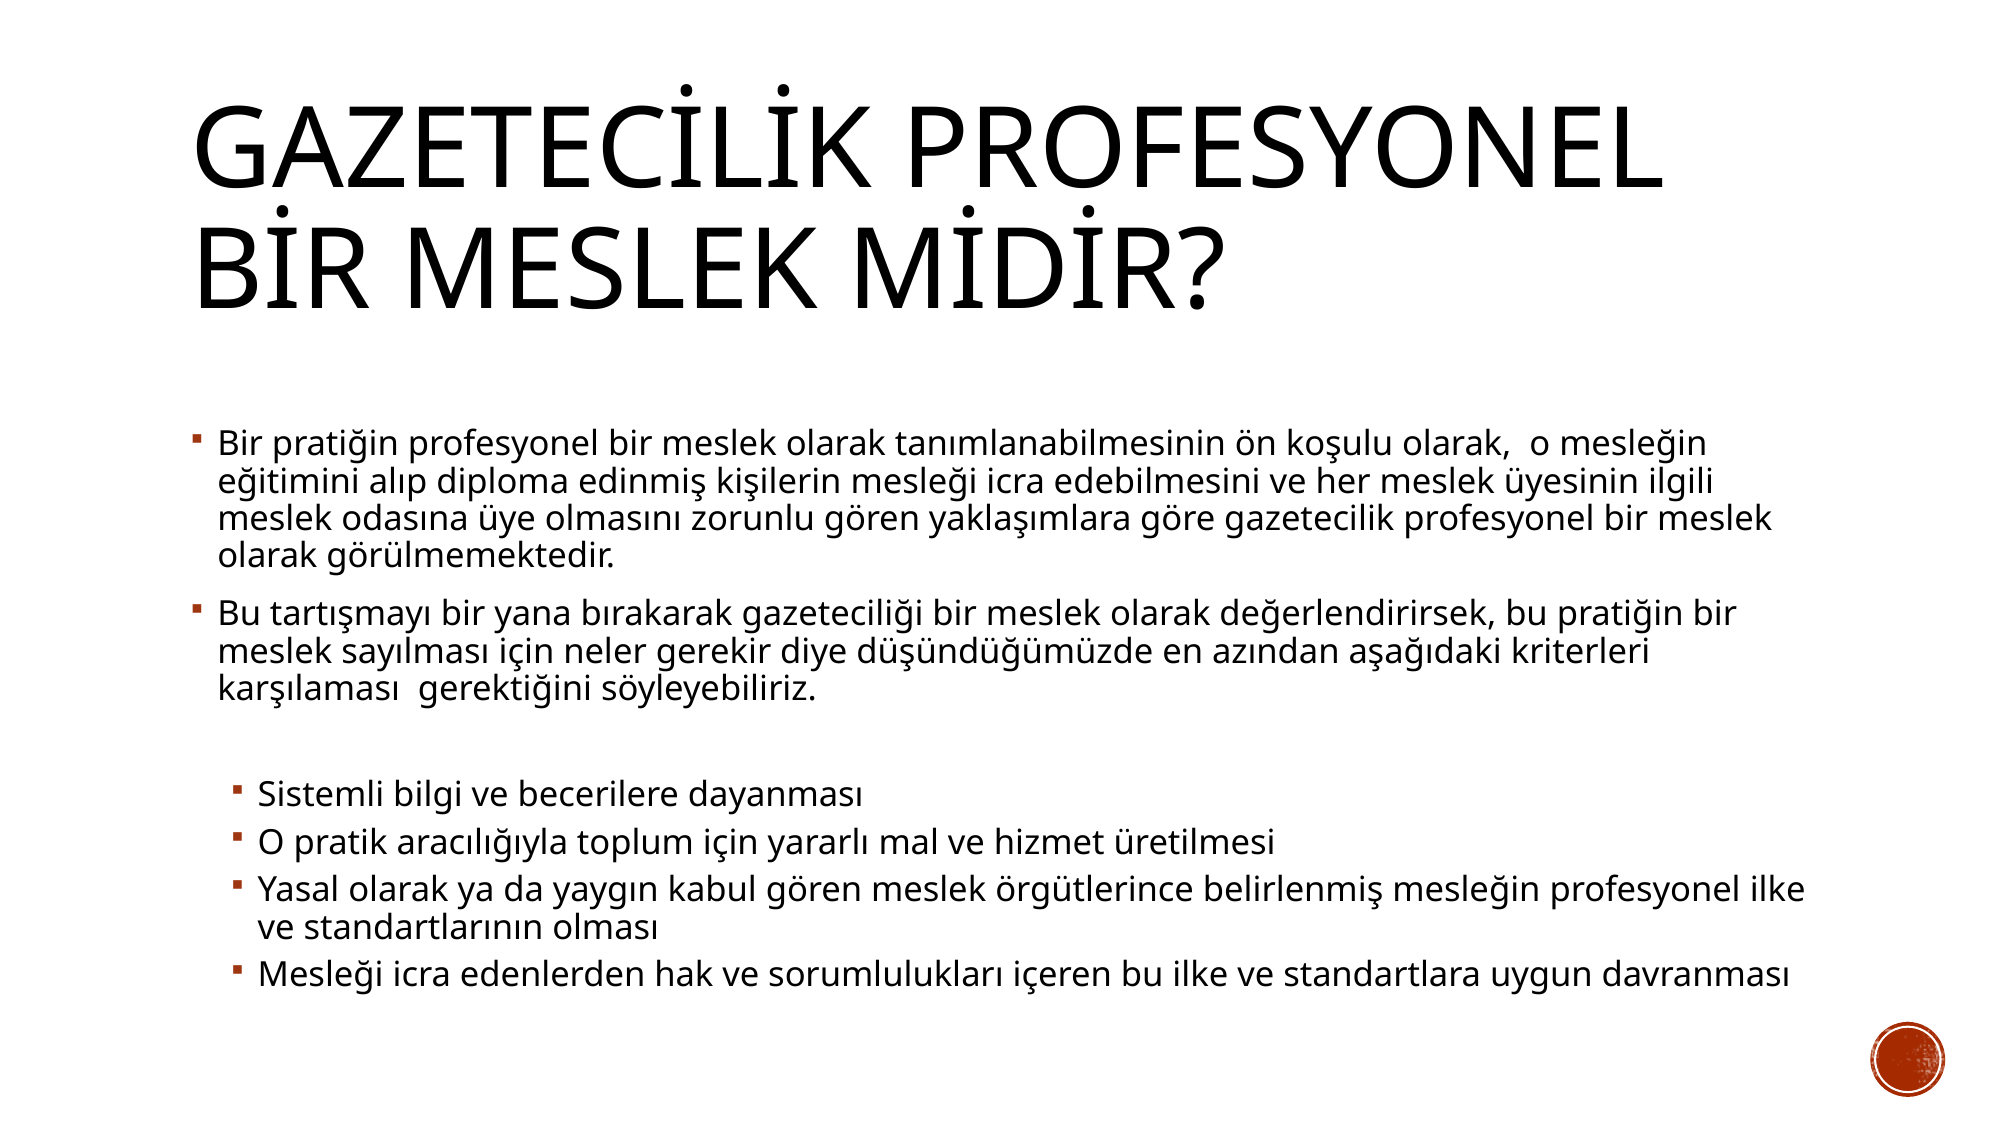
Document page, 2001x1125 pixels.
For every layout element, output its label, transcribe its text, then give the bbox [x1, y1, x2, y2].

list Bir pratiğin profesyonel bir meslek olarak tanımlanabilmesinin ön koşulu olarak, o mesleğin eğitimini alıp diploma edinmiş kişilerin mesleği icra edebilmesini ve her meslek üyesinin ilgili meslek odasına üye olmasını zorunlu gören yaklaşımlara göre gazetecilik profesyonel bir meslek olarak görülmemektedir. Bu tartışmayı bir yana bırakarak gazeteciliği bir meslek olarak değerlendirirsek, bu pratiğin bir meslek sayılması için neler gerekir diye düşündüğümüzde en azından aşağıdaki kriterleri karşılaması gerektiğini söyleyebiliriz. Sistemli bilgi ve becerilere dayanması O pratik aracılığıyla toplum için yararlı mal ve hizmet üretilmesi Yasal olarak ya da yaygın kabul gören meslek örgütlerince belirlenmiş mesleğin profesyonel ilke ve standartlarının olması Mesleği icra edenlerden hak ve sorumlulukları içeren bu ilke ve standartlara uygun davranması [175, 348, 1826, 1013]
title Gazetecilik Profesyonel bir meslek Midir? [175, 79, 1826, 344]
